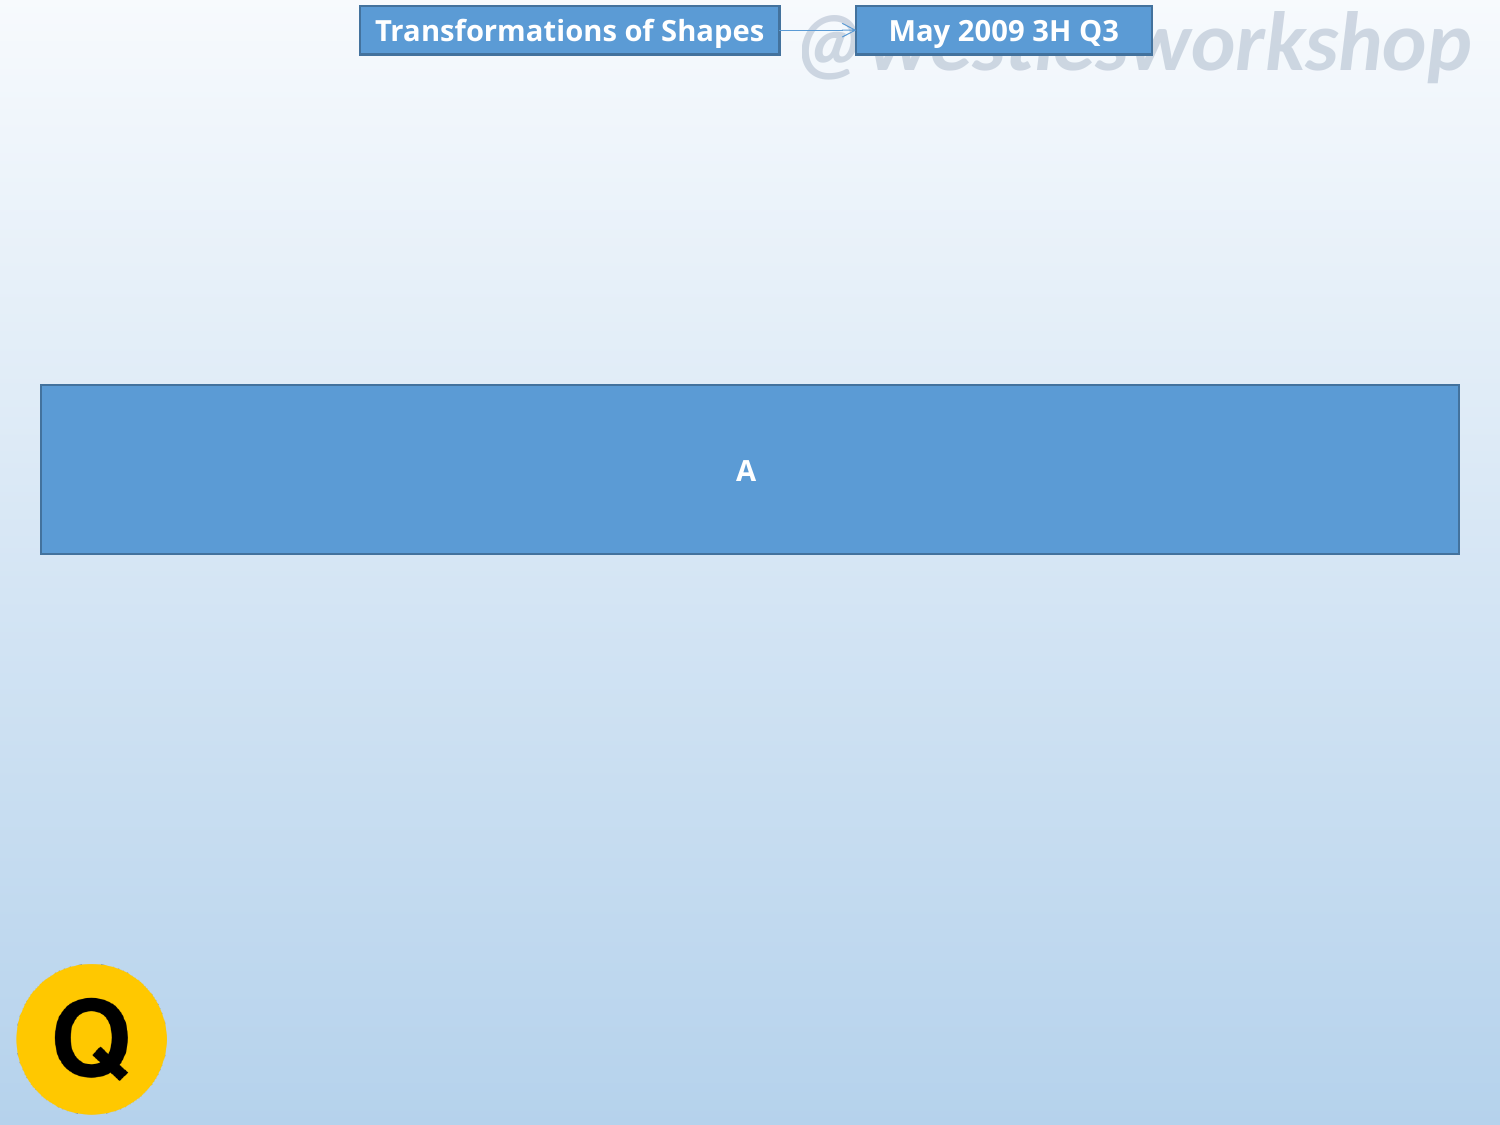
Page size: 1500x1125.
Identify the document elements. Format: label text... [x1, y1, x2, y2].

picture [41, 385, 1459, 555]
text_box May 2009 3H Q3 [855, 5, 1153, 56]
picture [0, 940, 191, 1125]
text_box Transformations of Shapes [359, 5, 781, 56]
